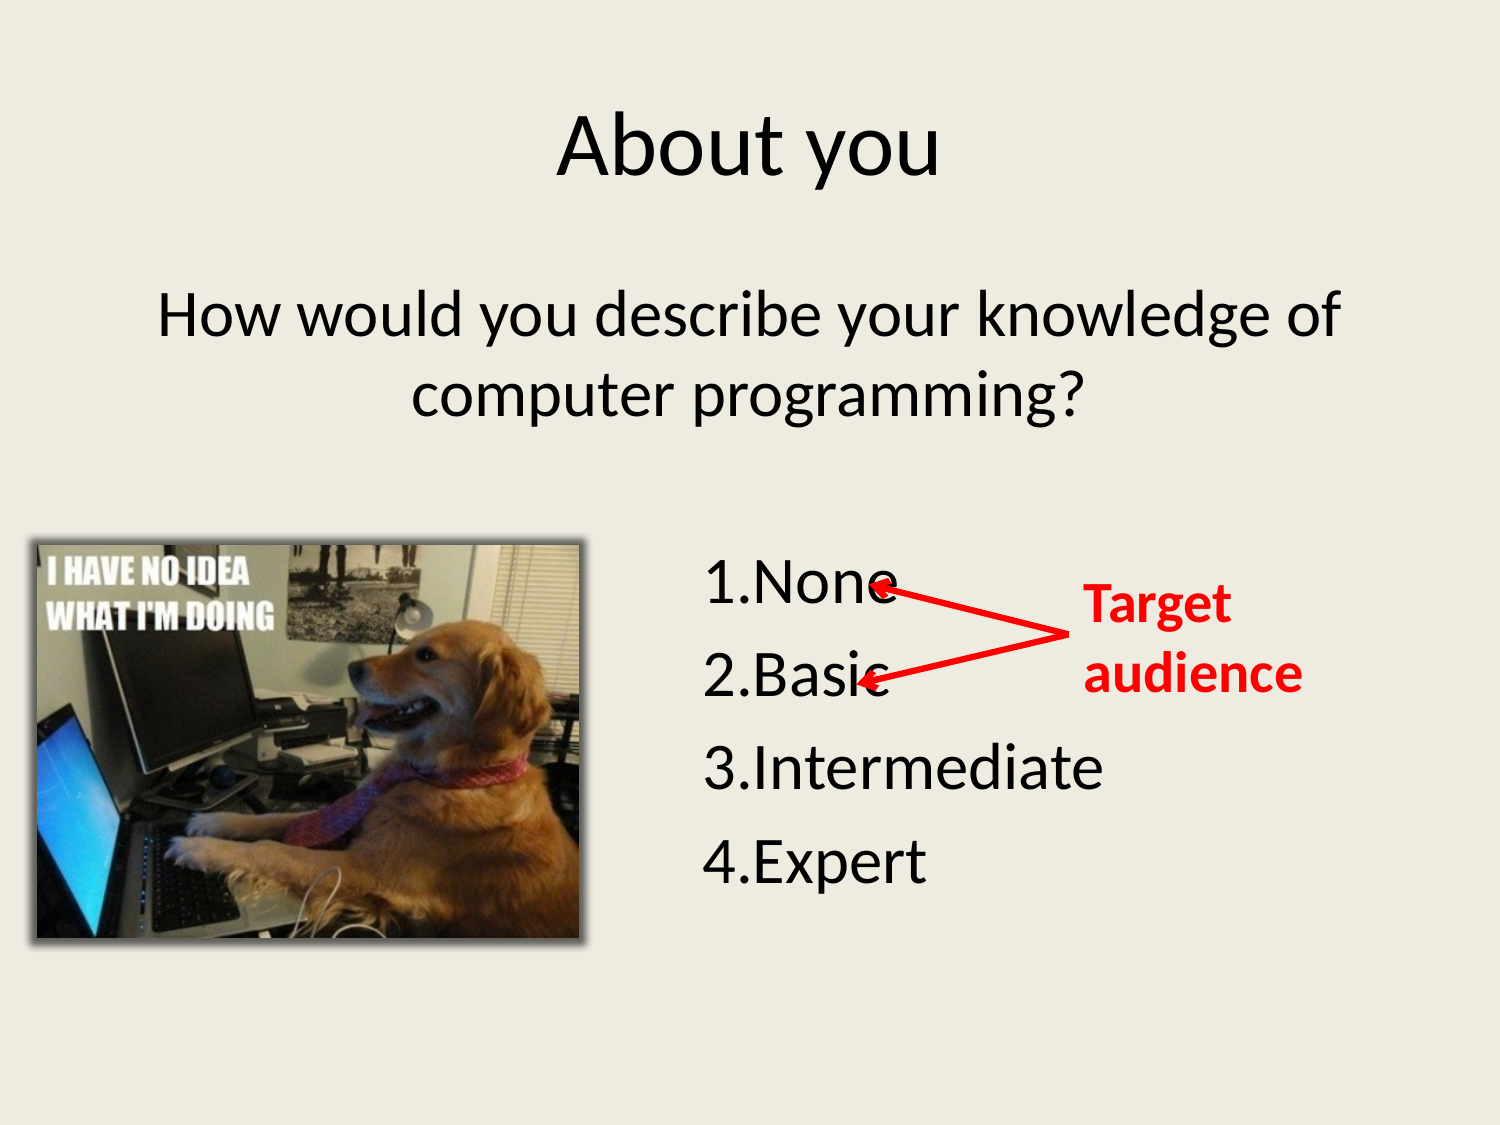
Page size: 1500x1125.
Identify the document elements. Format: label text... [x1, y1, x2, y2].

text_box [855, 562, 1369, 707]
picture [37, 545, 579, 938]
title About you [75, 45, 1425, 233]
list How would you describe your knowledge of computer programming? None Basic Intermediate Expert [87, 262, 1413, 1005]
